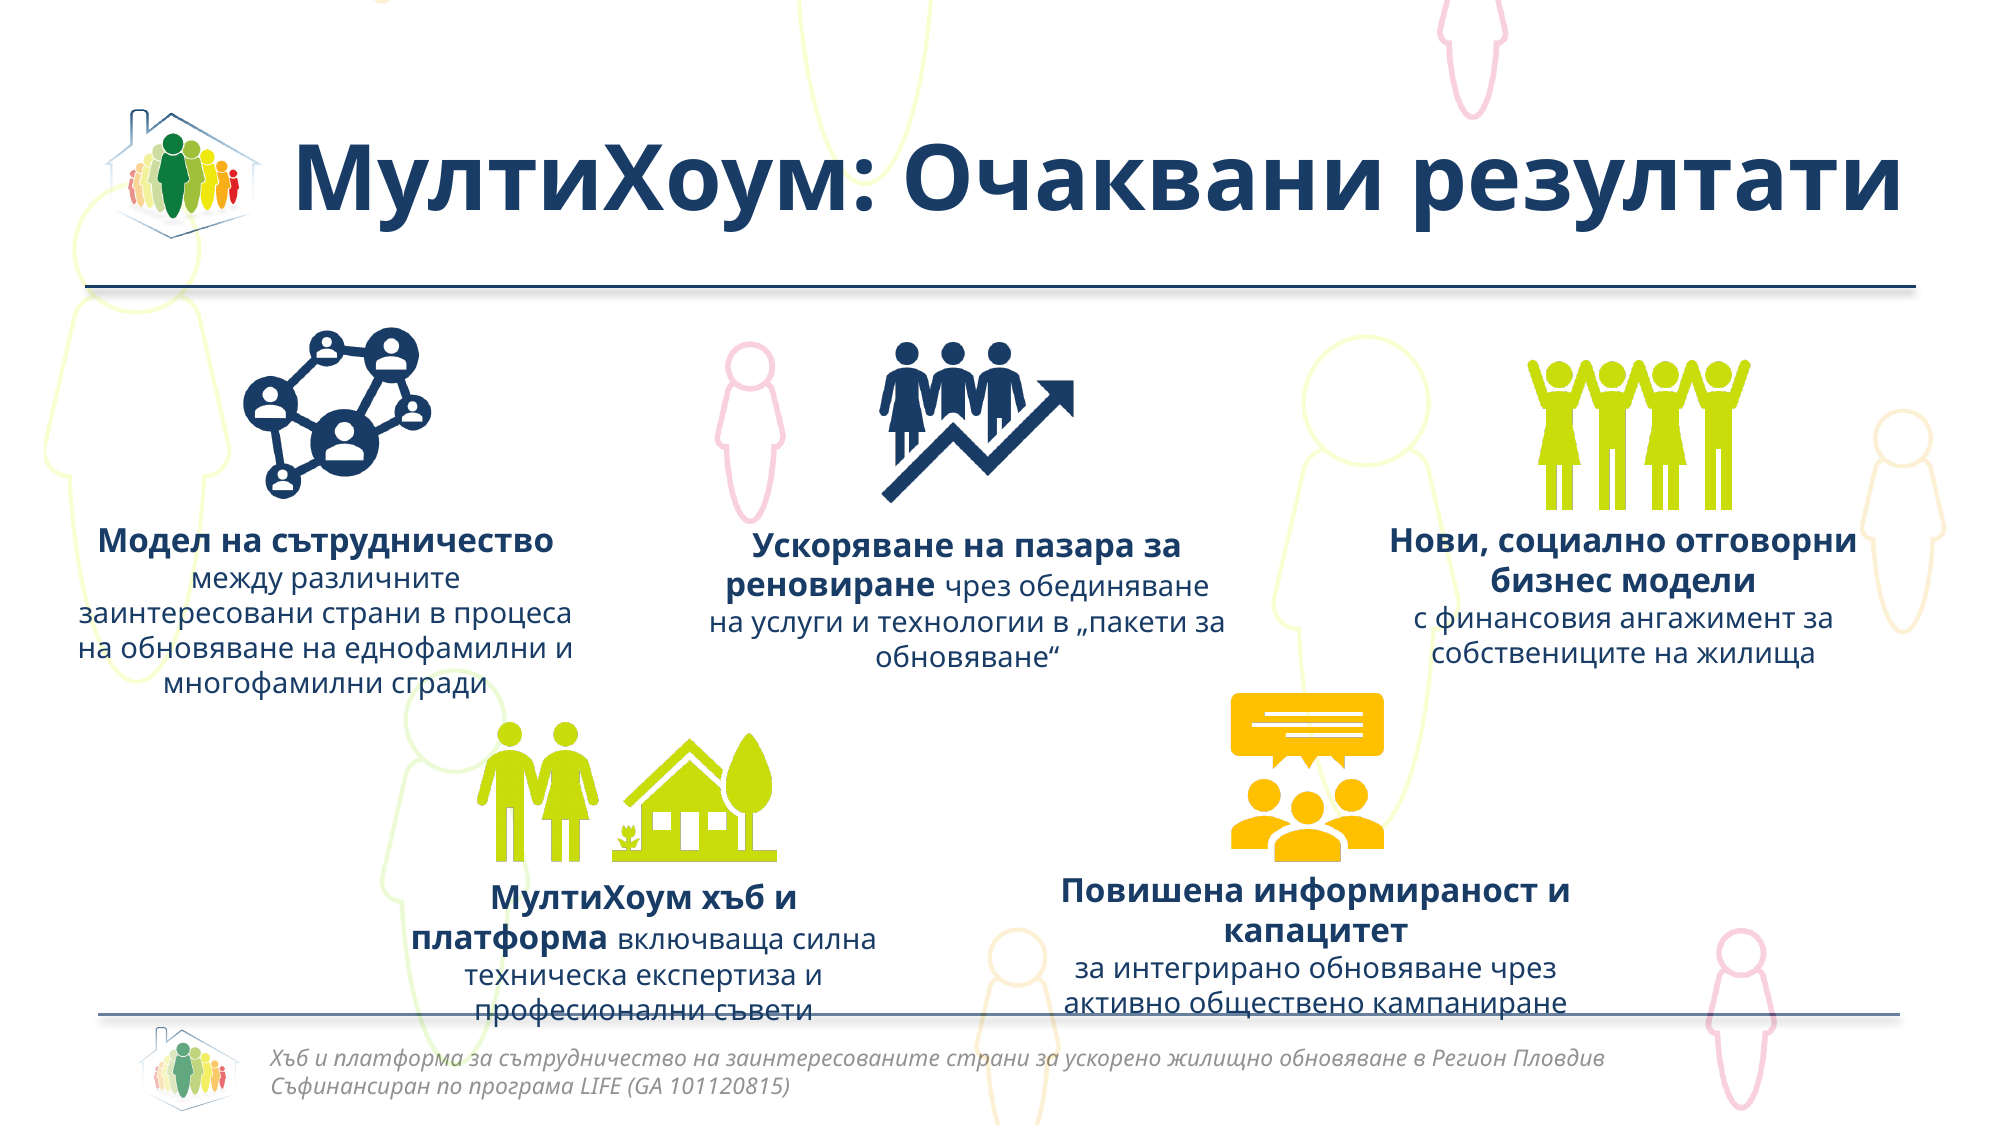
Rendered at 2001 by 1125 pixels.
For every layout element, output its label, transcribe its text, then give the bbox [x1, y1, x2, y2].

picture [131, 1022, 247, 1112]
picture [865, 307, 1087, 529]
title МултиХоум: Очаквани резултати [252, 72, 1978, 290]
text_box Нови, социално отговорни бизнес модели с финансовия ангажимент за собствениците на жилища [1315, 512, 1932, 677]
text_box МултиХоум хъб и платформа включваща силна техническа експертиза и професионални съвети [380, 869, 908, 1034]
picture [1511, 308, 1766, 563]
picture [454, 708, 784, 889]
text_box Mодел на сътрудничество между различните заинтересовани страни в процеса на обновяване на еднофамилни и многофамилни сгради [62, 512, 590, 707]
text_box Повишена информираност и капацитет за интегрирано обновяване чрез активно обществено кампаниране [1018, 861, 1614, 1067]
picture [92, 102, 272, 239]
picture [229, 308, 441, 520]
picture [1205, 676, 1407, 878]
text_box Ускоряване на пазара за реновиране чрез обединяване на услуги и технологии в „пакети за обновяване“ [689, 516, 1246, 681]
